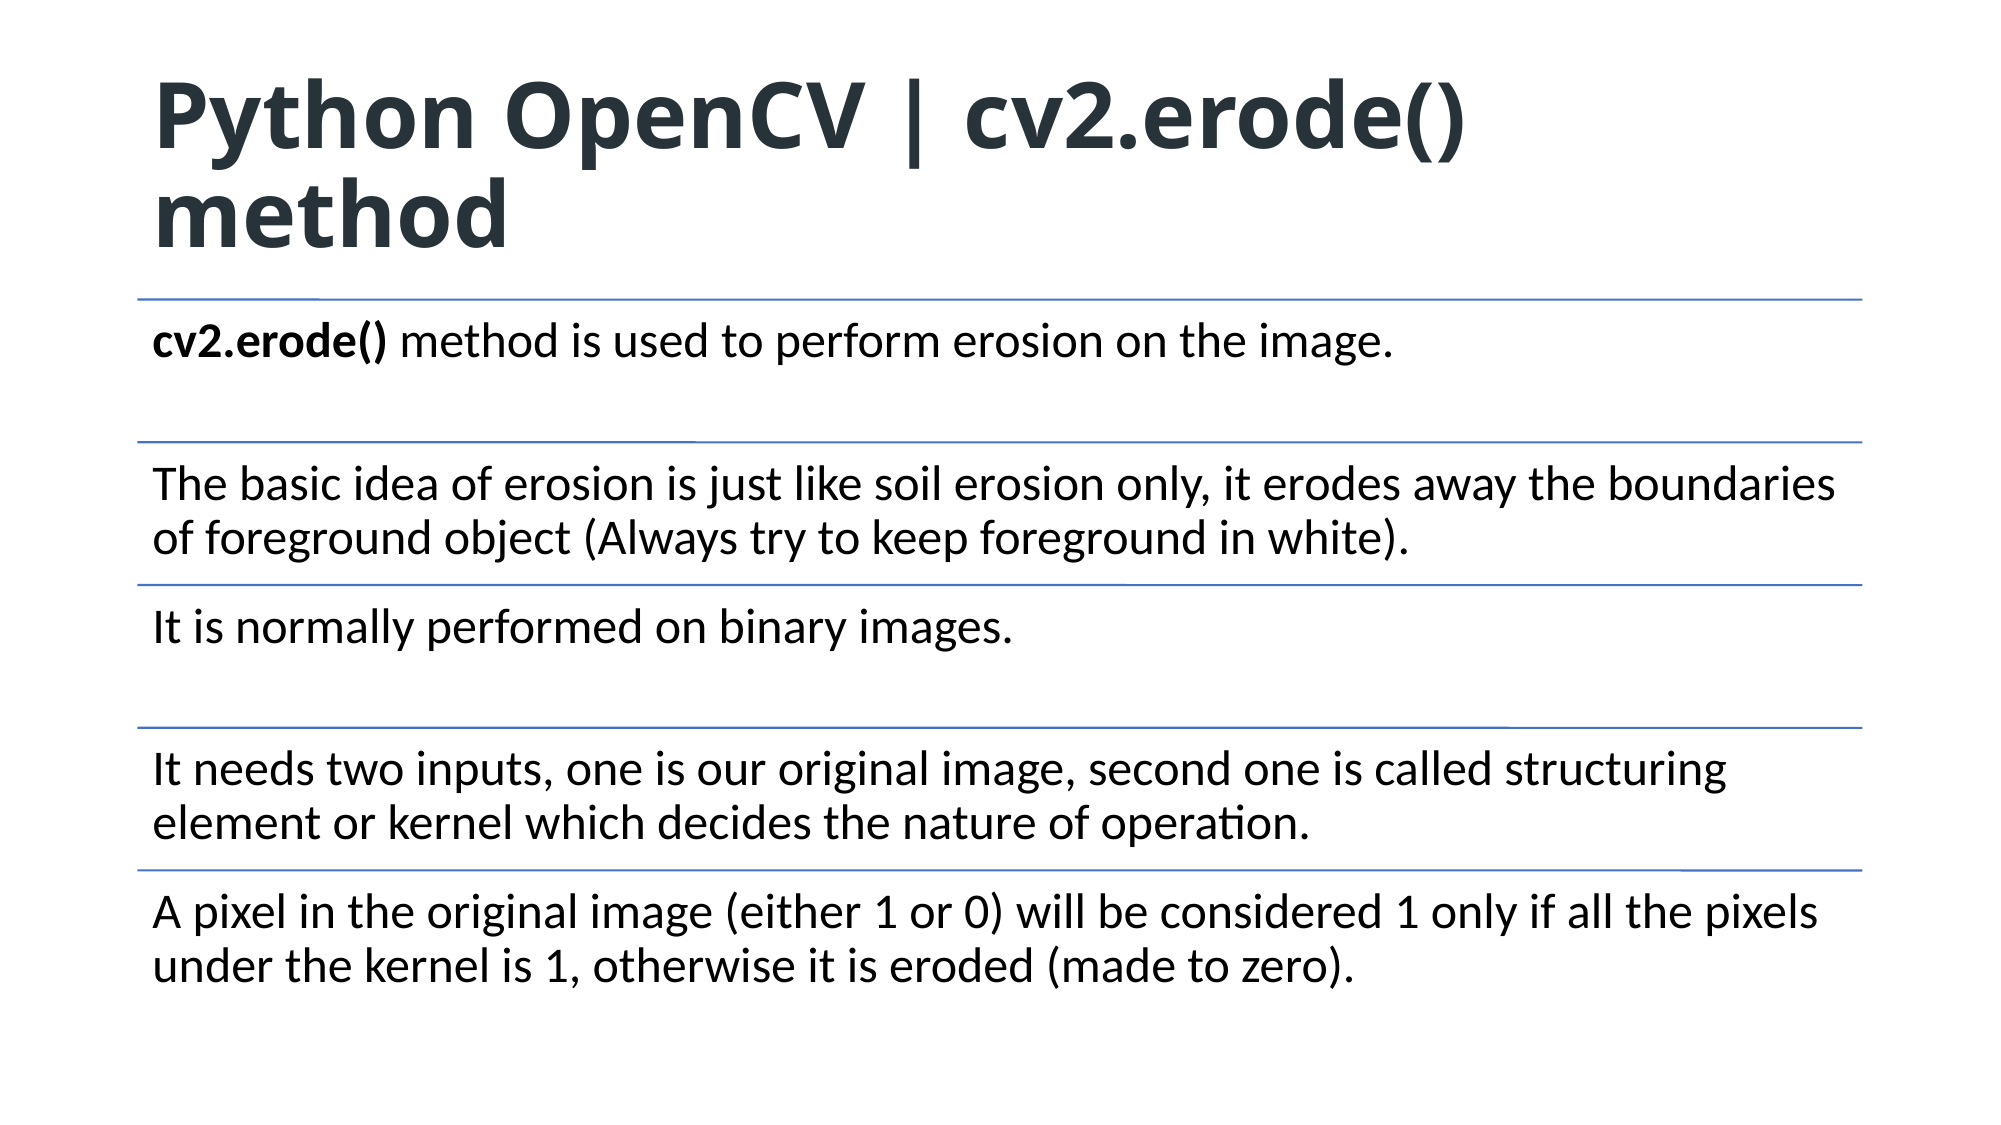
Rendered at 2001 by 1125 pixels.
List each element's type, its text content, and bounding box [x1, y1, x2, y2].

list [137, 299, 1863, 1014]
title Python OpenCV | cv2.erode() method [137, 59, 1863, 278]
